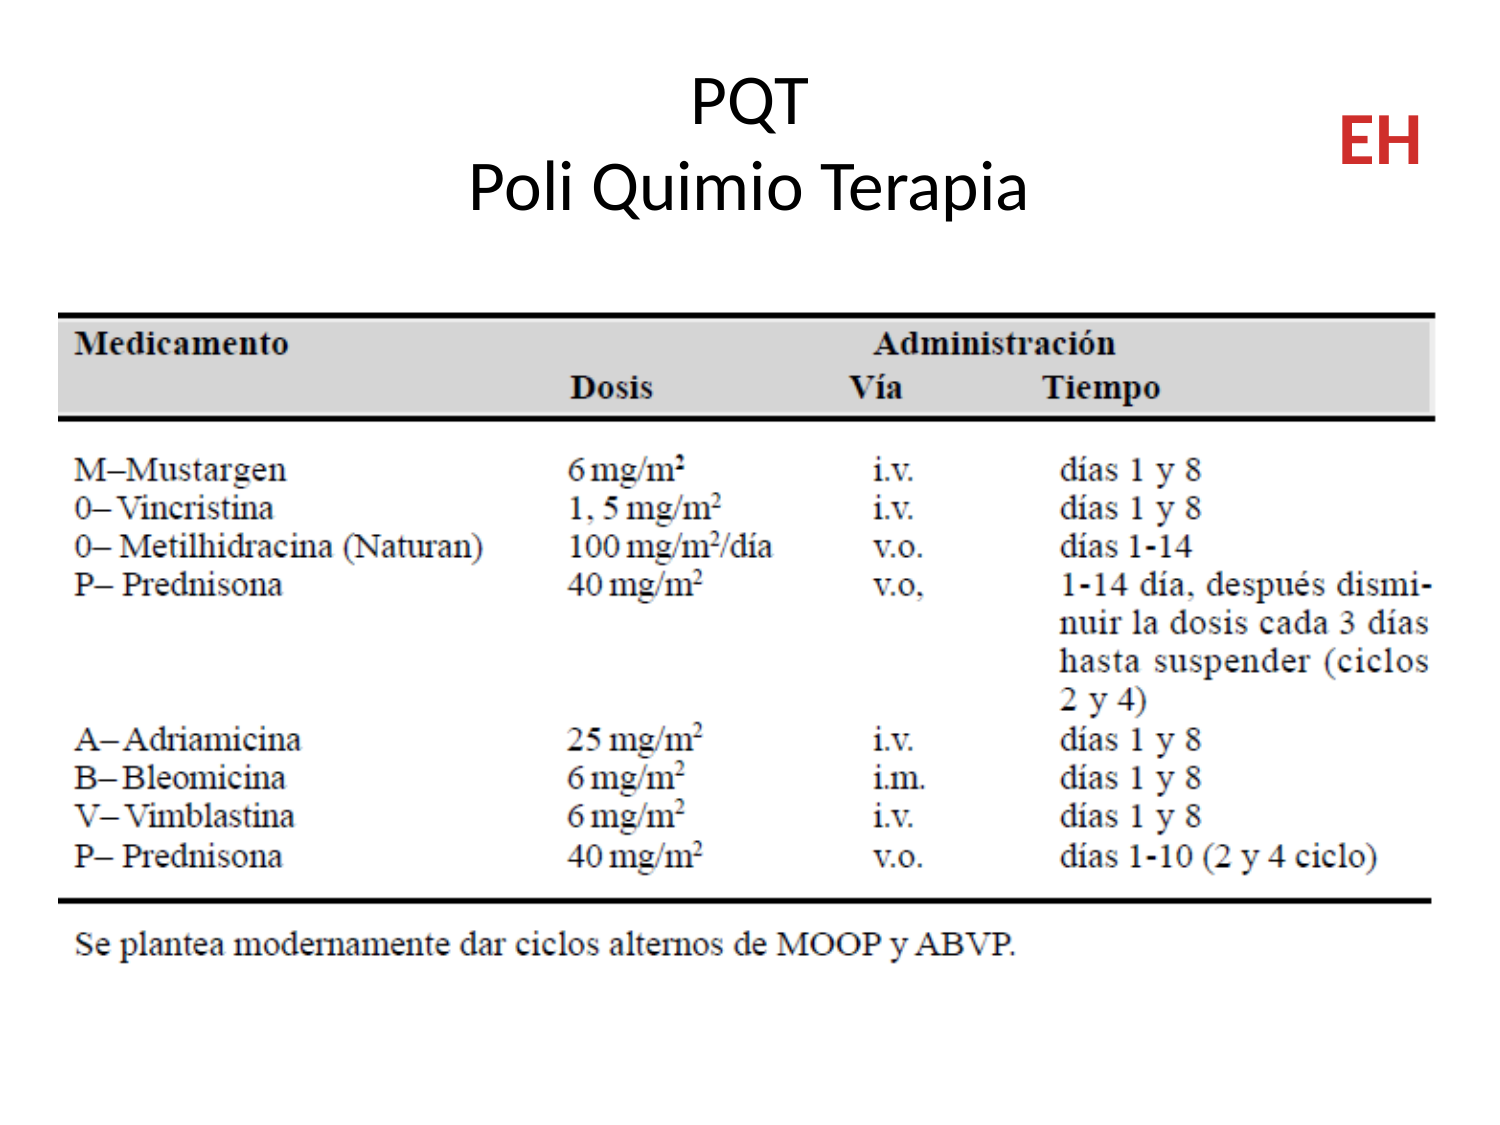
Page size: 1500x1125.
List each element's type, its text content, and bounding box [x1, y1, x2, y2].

title PQT Poli Quimio Terapia [75, 45, 1425, 233]
text_box EH [1324, 81, 1442, 187]
picture [58, 292, 1451, 997]
